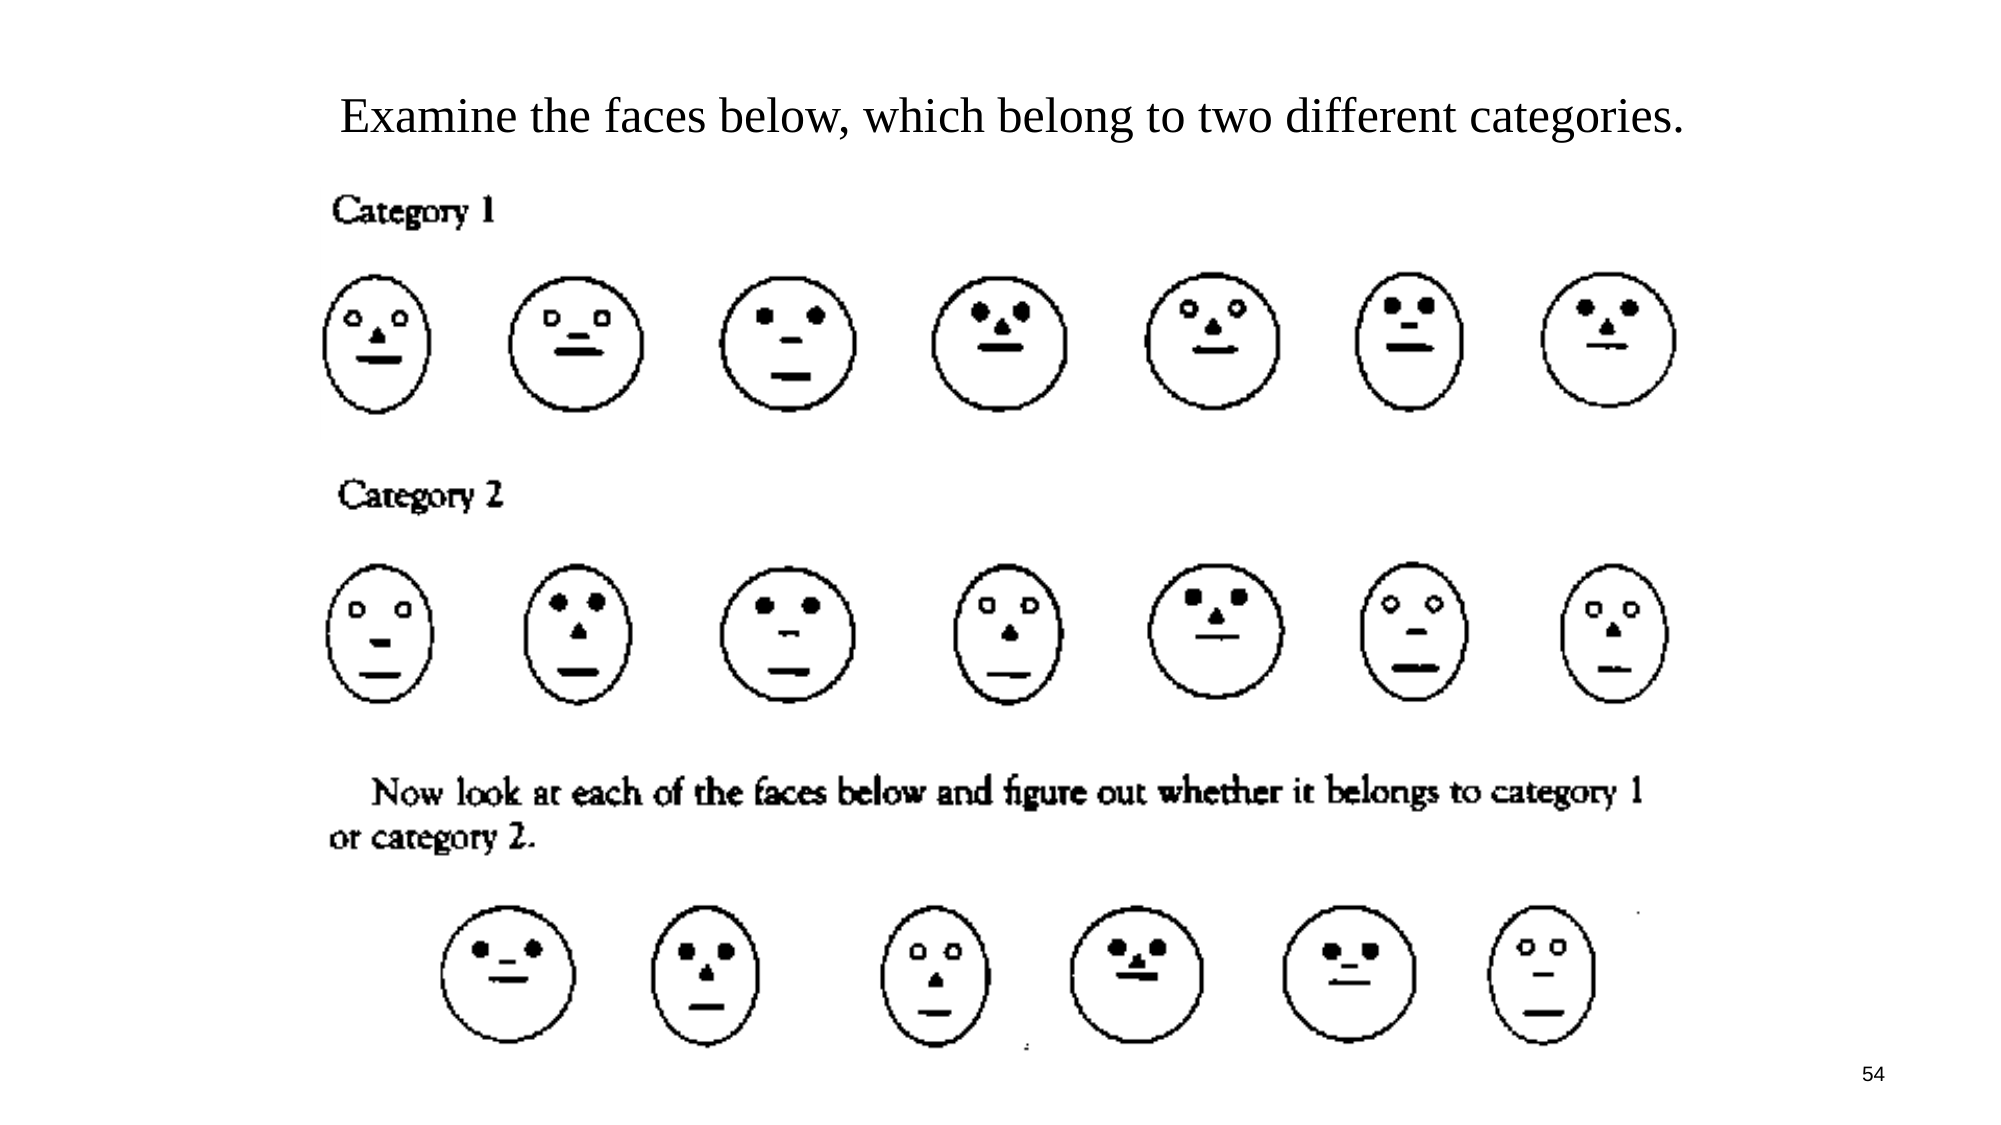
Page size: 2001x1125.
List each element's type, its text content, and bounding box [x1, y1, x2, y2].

picture [318, 462, 1682, 726]
picture [312, 772, 1669, 1063]
slide_number 54 [1433, 1042, 1900, 1103]
text_box Examine the faces below, which belong to two different categories. [324, 74, 1713, 150]
picture [319, 187, 1681, 440]
